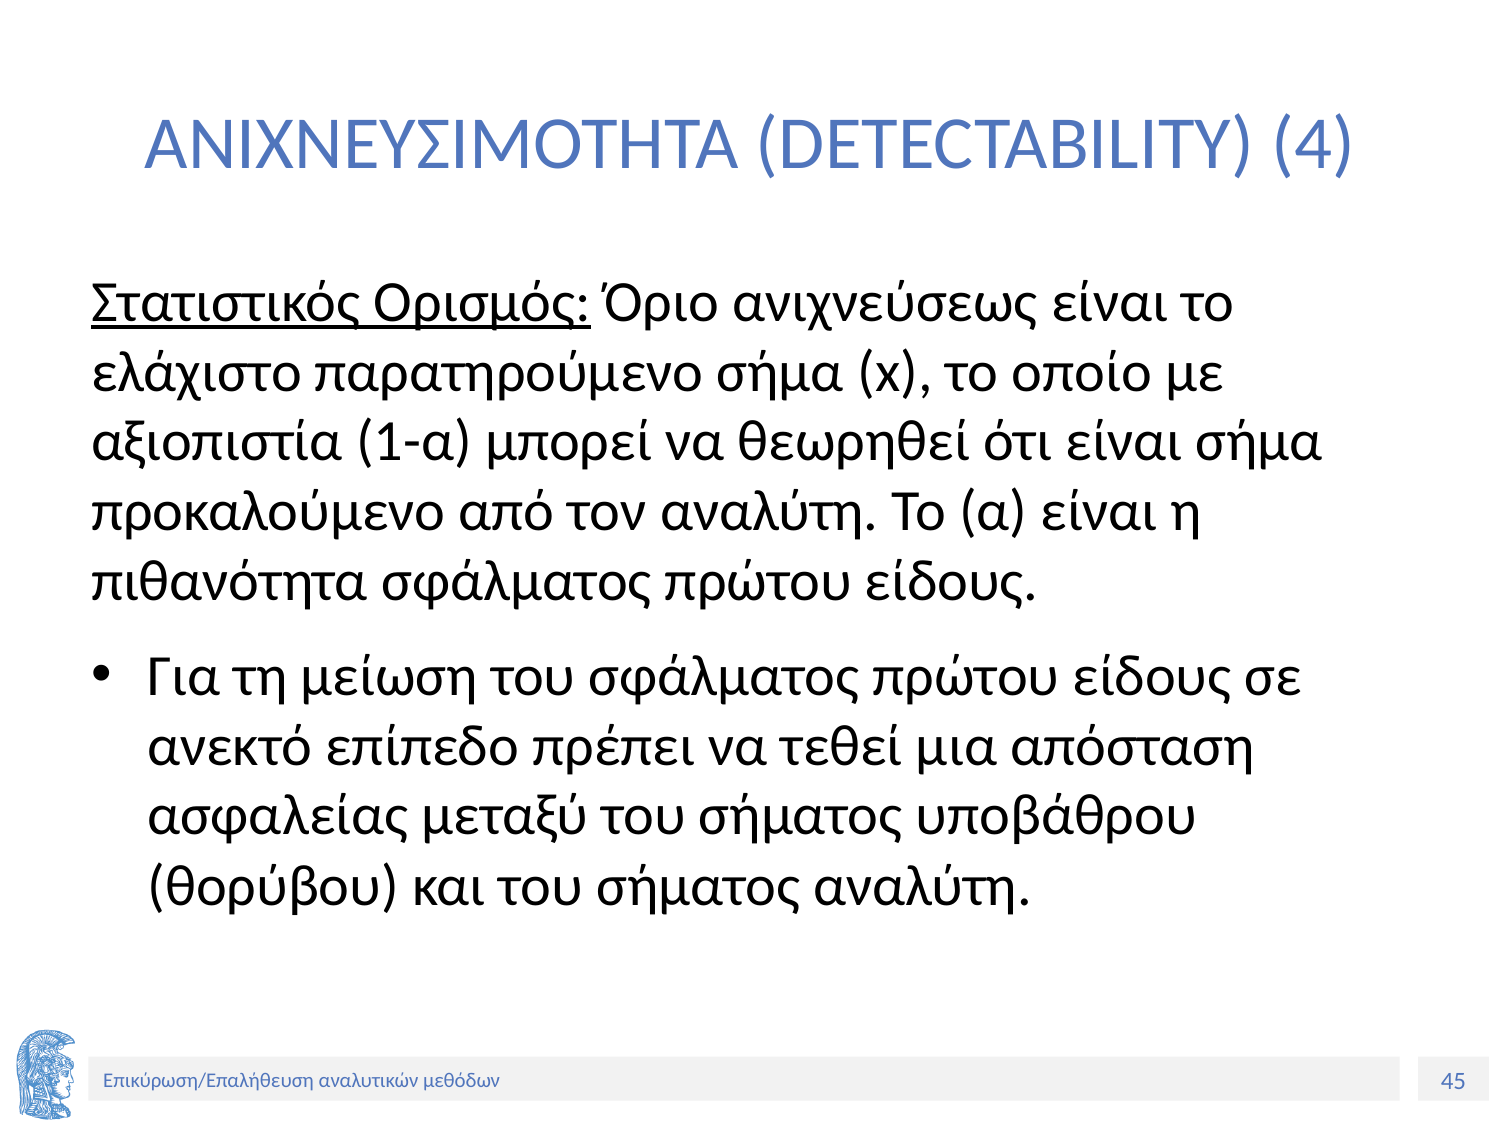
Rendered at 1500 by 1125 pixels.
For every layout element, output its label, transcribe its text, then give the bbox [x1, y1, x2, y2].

list Στατιστικός Ορισμός: Όριο ανιχνεύσεως είναι το ελάχιστο παρατηρούμενο σήμα (x), το οποίο με αξιοπιστία (1-α) μπορεί να θεωρηθεί ότι είναι σήμα προκαλούμενο από τον αναλύτη. Το (α) είναι η πιθανότητα σφάλματος πρώτου είδους. Για τη μείωση του σφάλματος πρώτου είδους σε ανεκτό επίπεδο πρέπει να τεθεί μια απόσταση ασφαλείας μεταξύ του σήματος υποβάθρου (θορύβου) και του σήματος αναλύτη. [76, 255, 1427, 998]
picture [9, 1026, 81, 1120]
title ΑΝΙΧΝΕΥΣΙΜΟΤΗΤΑ (DETECTABILITY) (4) [75, 45, 1425, 233]
